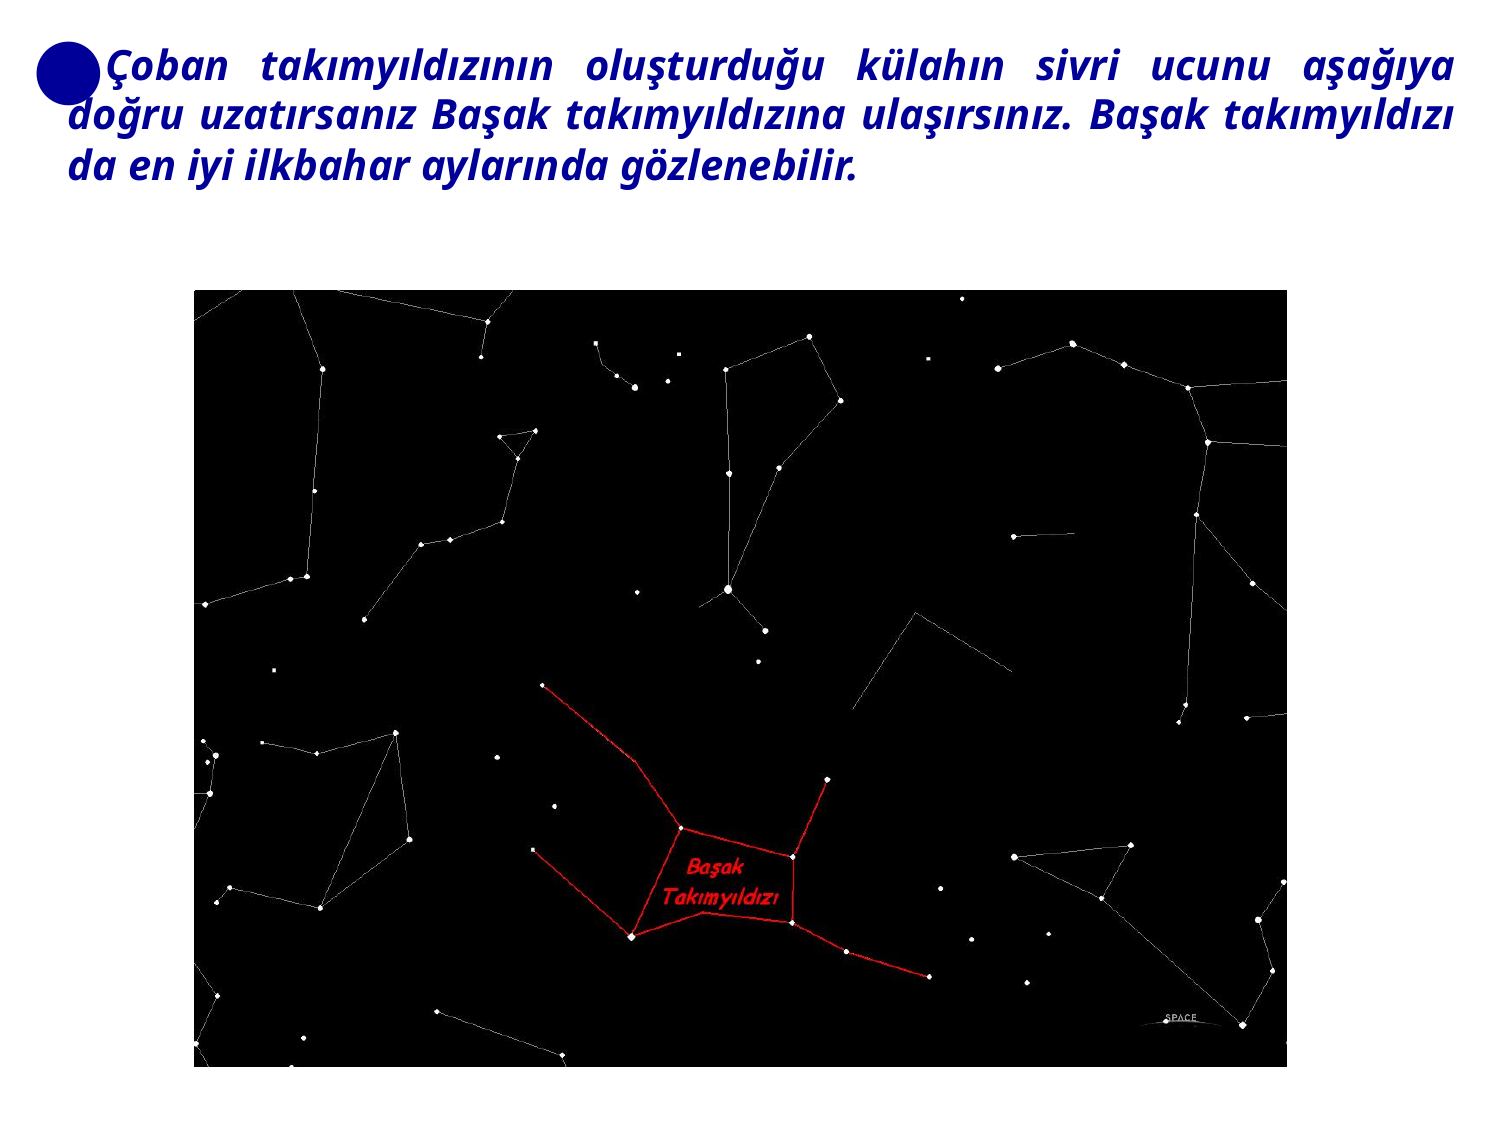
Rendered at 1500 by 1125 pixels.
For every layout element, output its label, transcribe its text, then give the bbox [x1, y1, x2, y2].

text_box Çoban takımyıldızının oluşturduğu külahın sivri ucunu aşağıya doğru uzatırsanız Başak takımyıldızına ulaşırsınız. Başak takımyıldızı da en iyi ilkbahar aylarında gözlenebilir. [17, 31, 1471, 196]
picture [194, 290, 1287, 1067]
